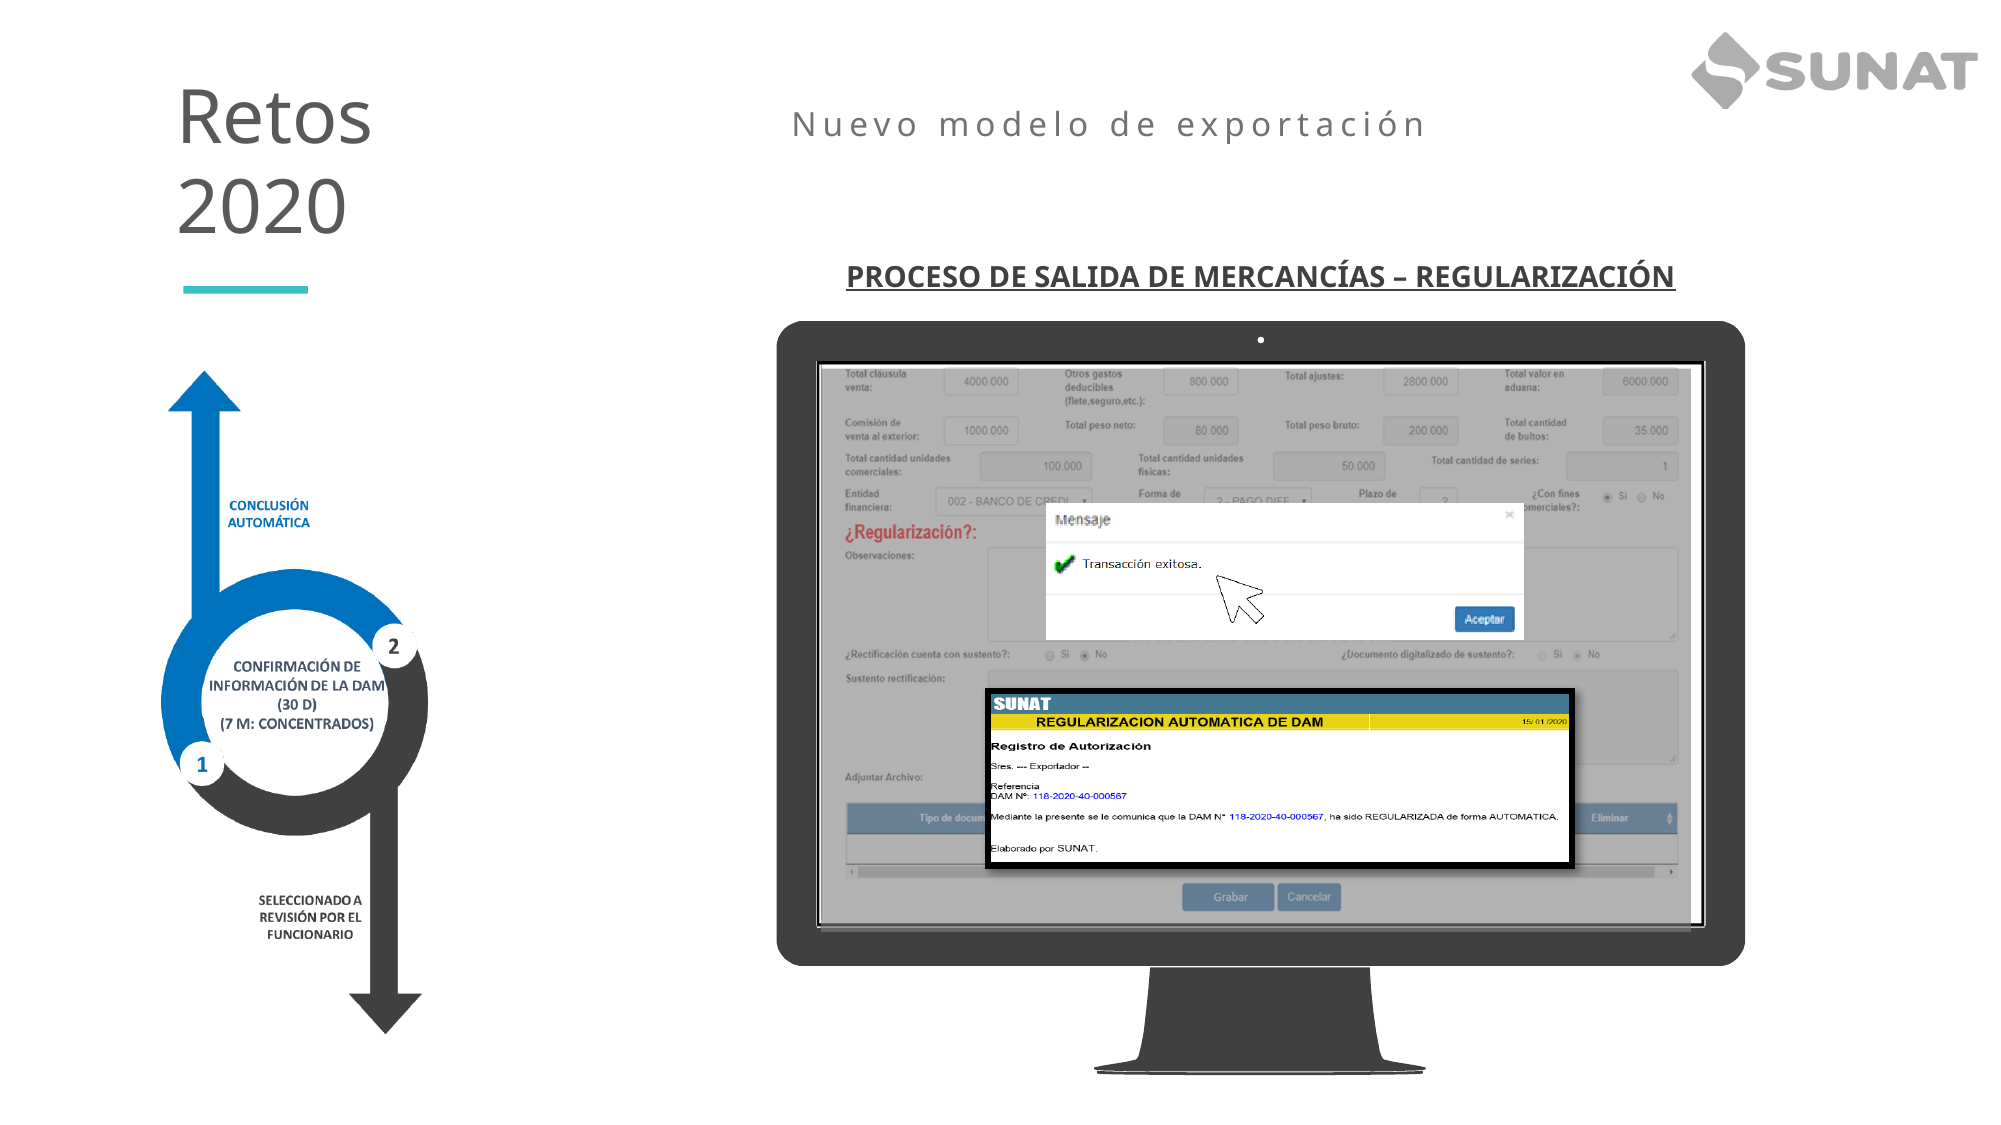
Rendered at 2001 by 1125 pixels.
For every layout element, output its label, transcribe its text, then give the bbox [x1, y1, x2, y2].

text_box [776, 320, 1746, 1076]
text_box Retos 2020 [161, 60, 659, 256]
text_box Nuevo modelo de exportación [776, 75, 1456, 150]
text_box PROCESO DE SALIDA DE MERCANCÍAS – REGULARIZACIÓN [760, 250, 1761, 301]
picture [161, 370, 428, 1034]
picture [1046, 503, 1524, 640]
picture [990, 693, 1569, 863]
text_box [182, 285, 309, 295]
picture [1686, 29, 1982, 112]
